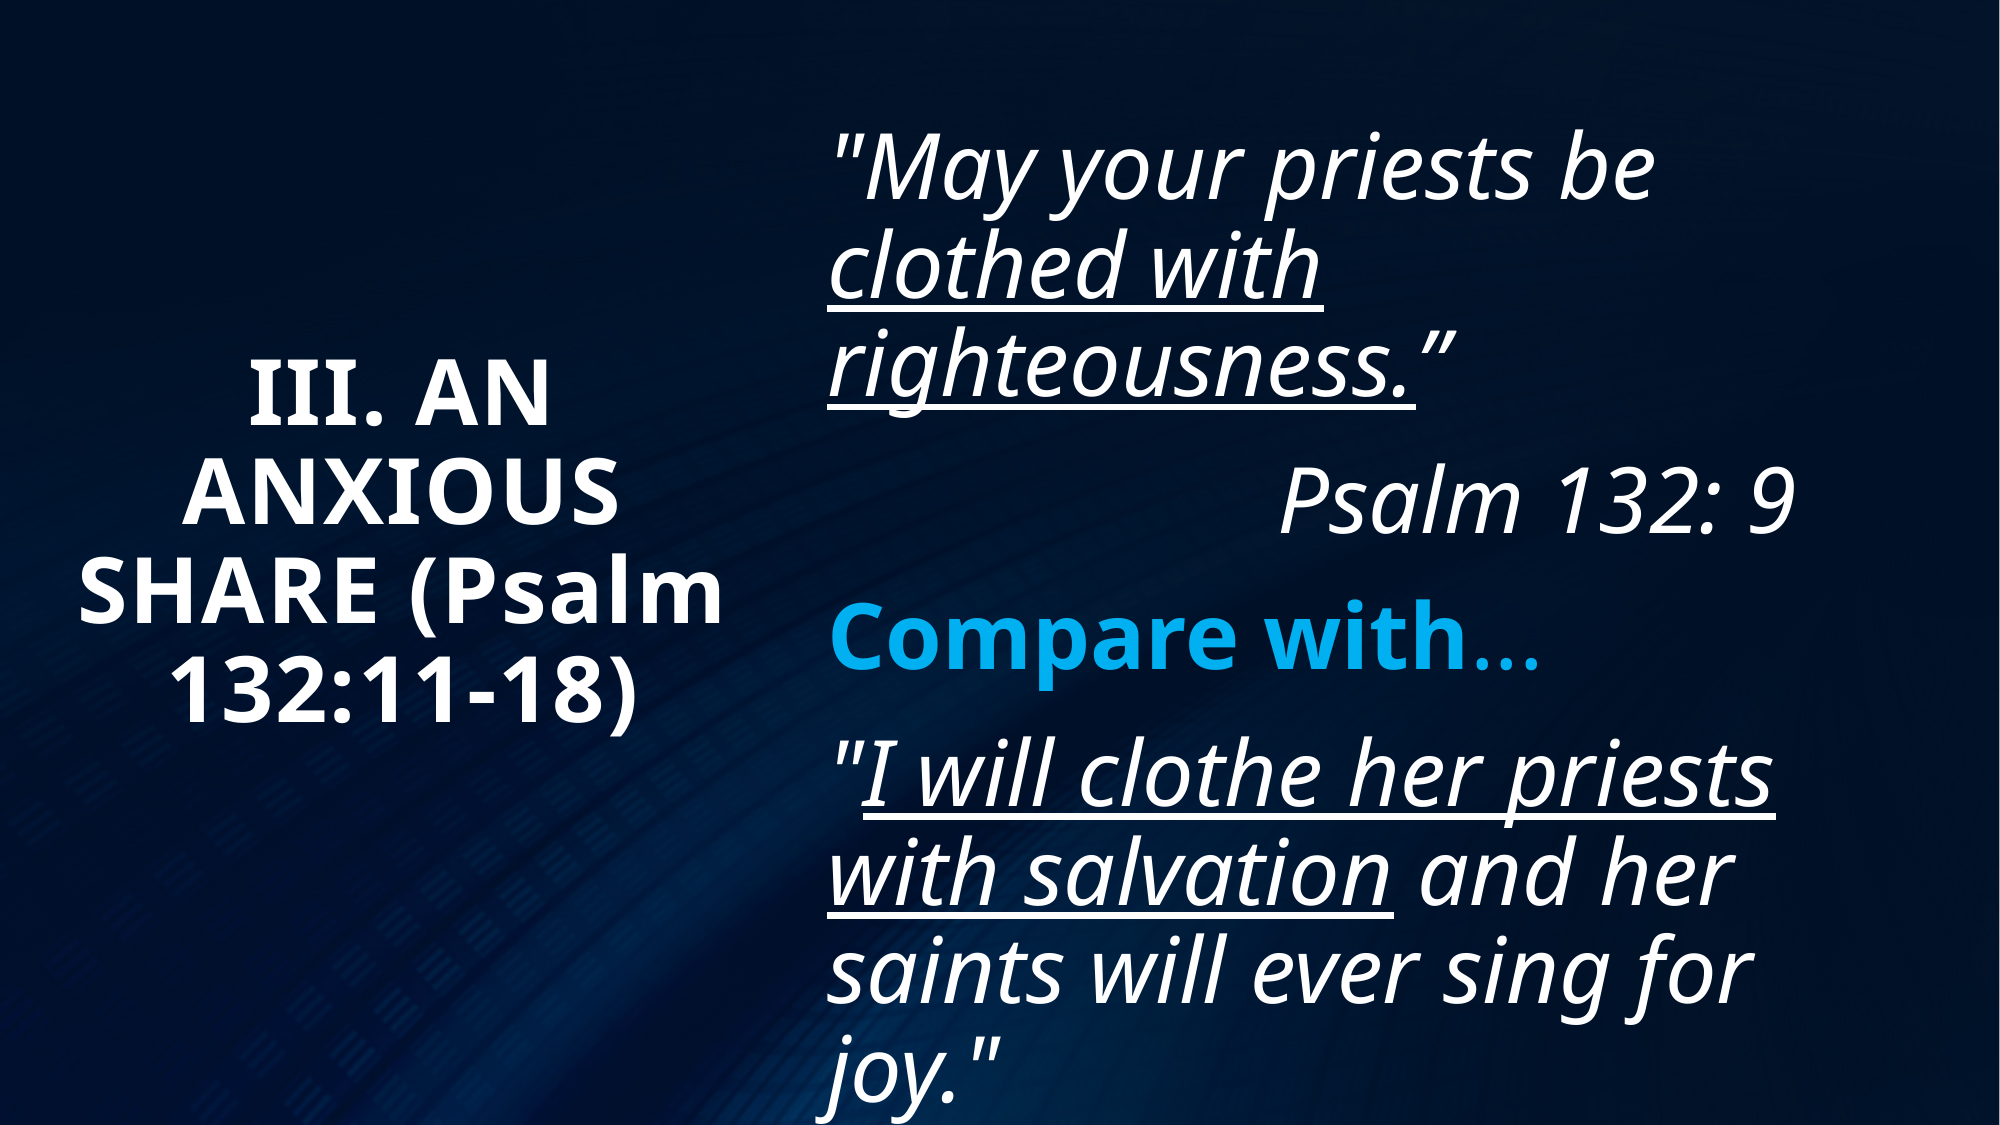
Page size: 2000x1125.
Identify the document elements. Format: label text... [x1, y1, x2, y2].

title III. AN ANXIOUS SHARE (Psalm 132:11-18) [42, 312, 764, 750]
list "May your priests be clothed with righteousness.” Psalm 132: 9 Compare with... "I will clothe her priests with salvation and her saints will ever sing for joy." Psalm 132:16 [812, 112, 1945, 1071]
picture [0, 0, 2000, 1125]
